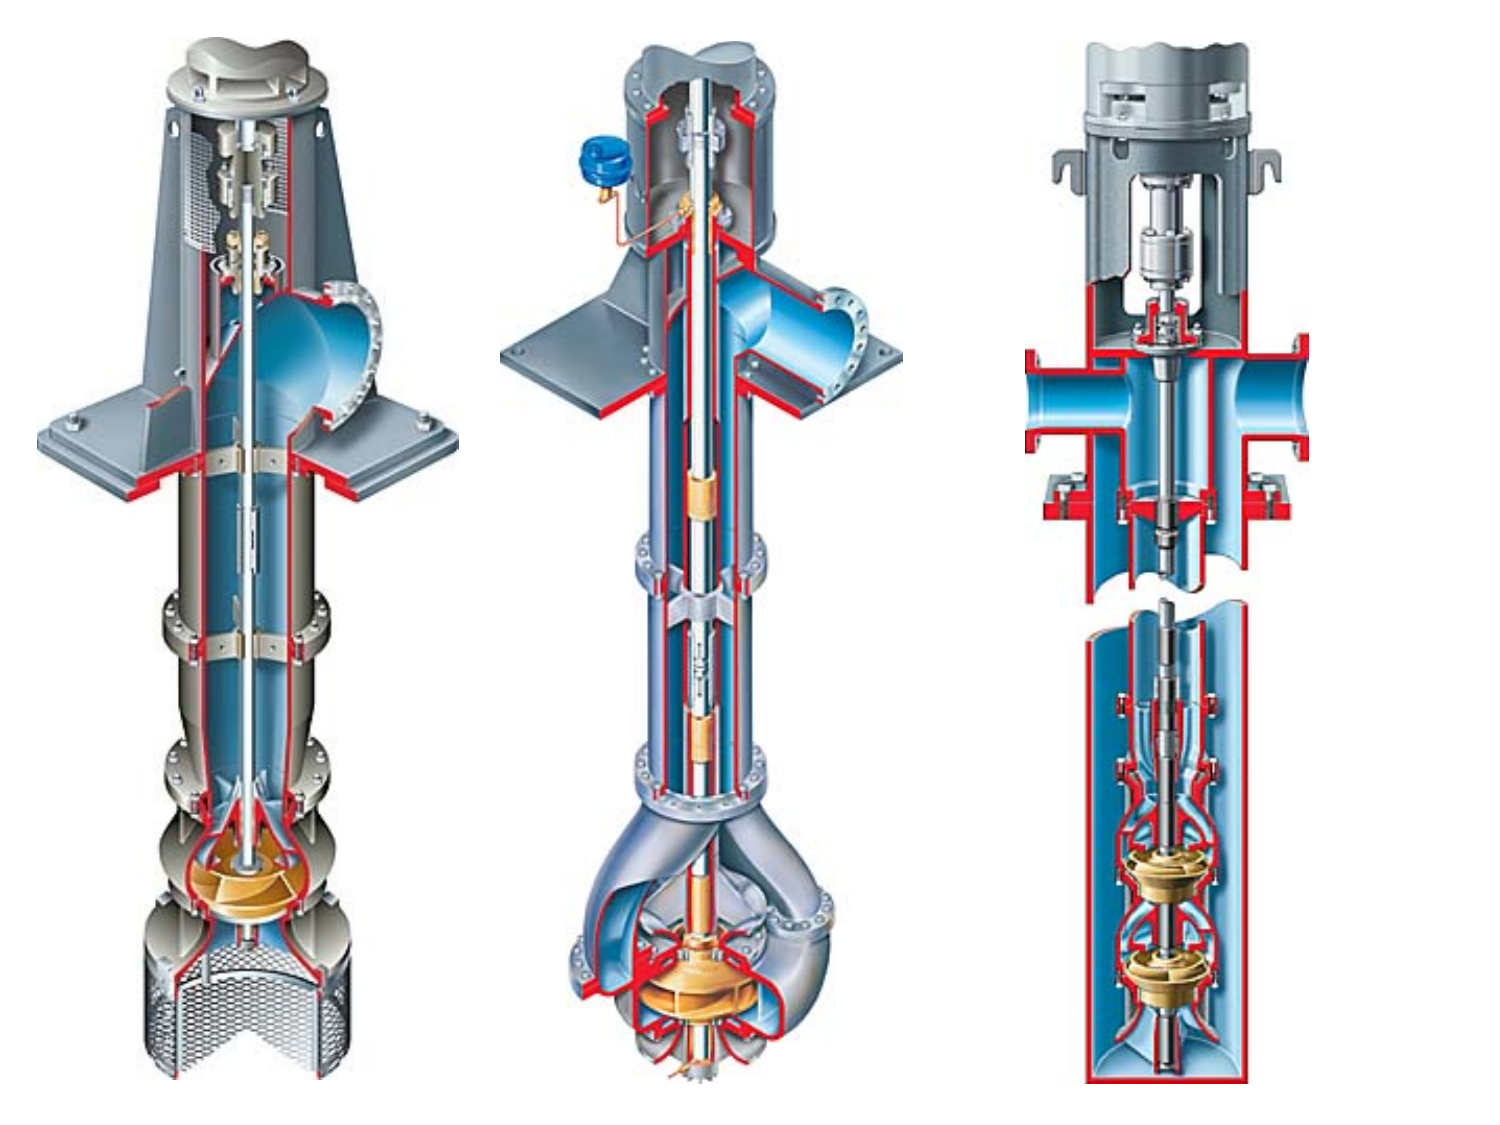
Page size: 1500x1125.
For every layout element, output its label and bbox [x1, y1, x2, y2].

picture [499, 41, 903, 1084]
picture [1024, 41, 1309, 1084]
picture [37, 37, 459, 1080]
